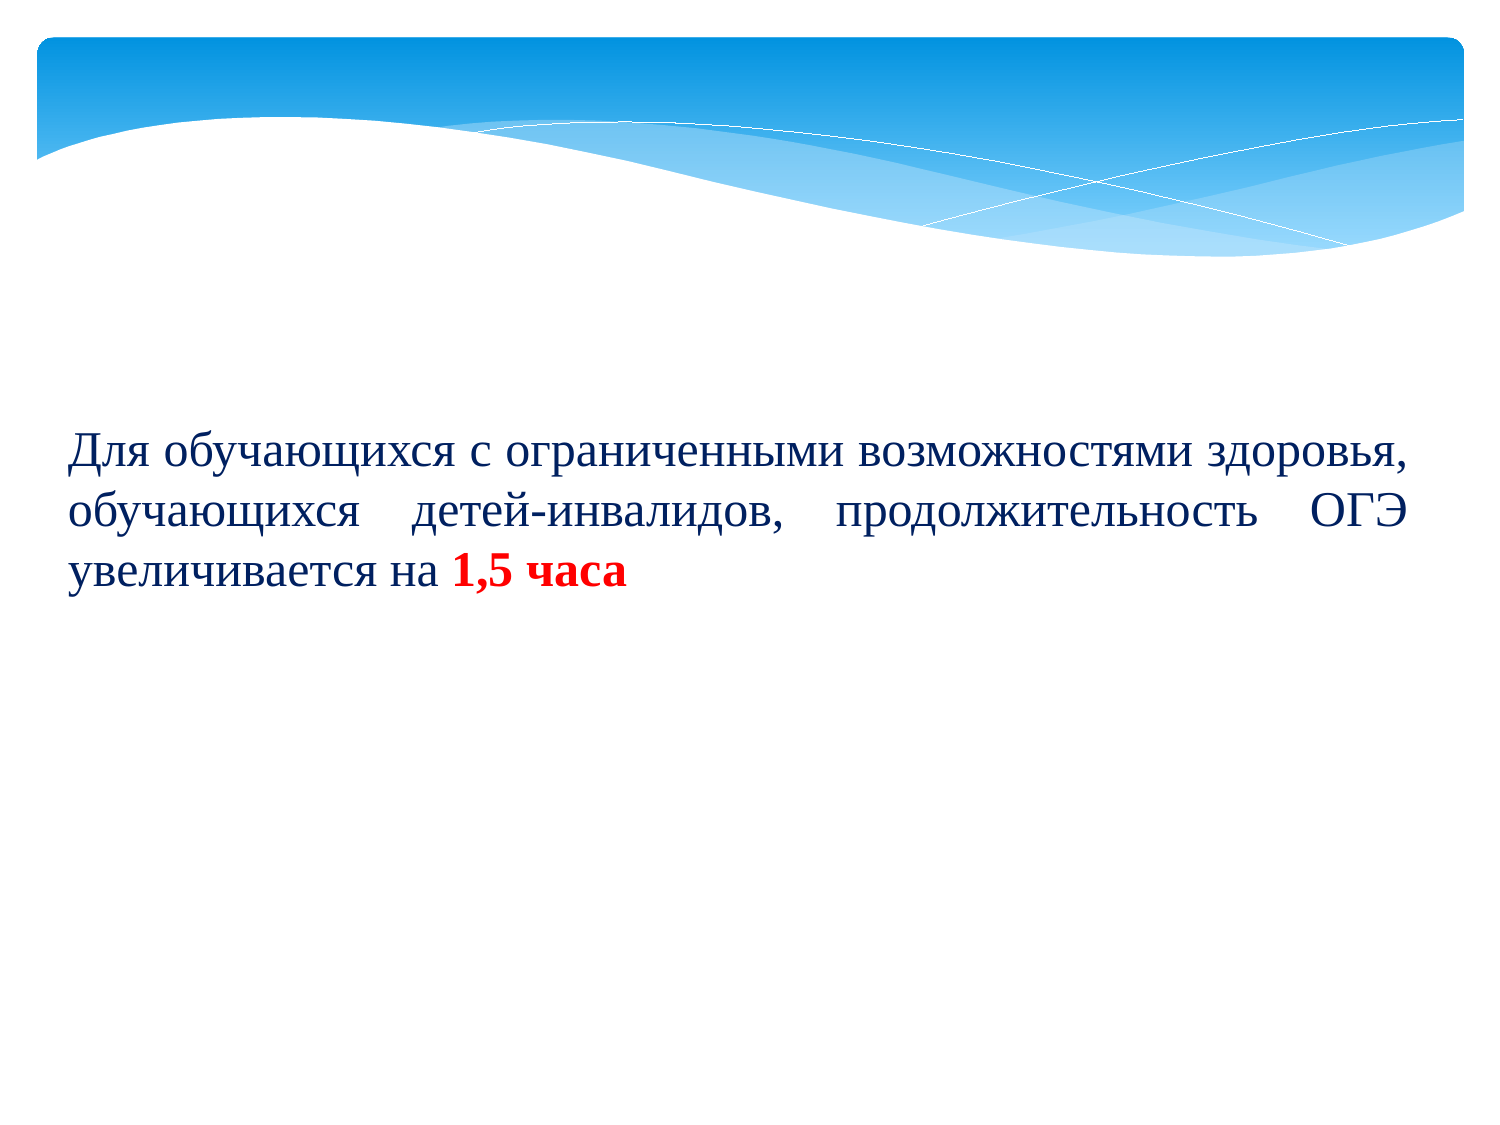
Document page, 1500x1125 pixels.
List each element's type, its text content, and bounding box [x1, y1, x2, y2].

text_box Для обучающихся с ограниченными возможностями здоровья, обучающихся детей-инвалидов, продолжительность ОГЭ увеличивается на 1,5 часа [53, 408, 1424, 664]
